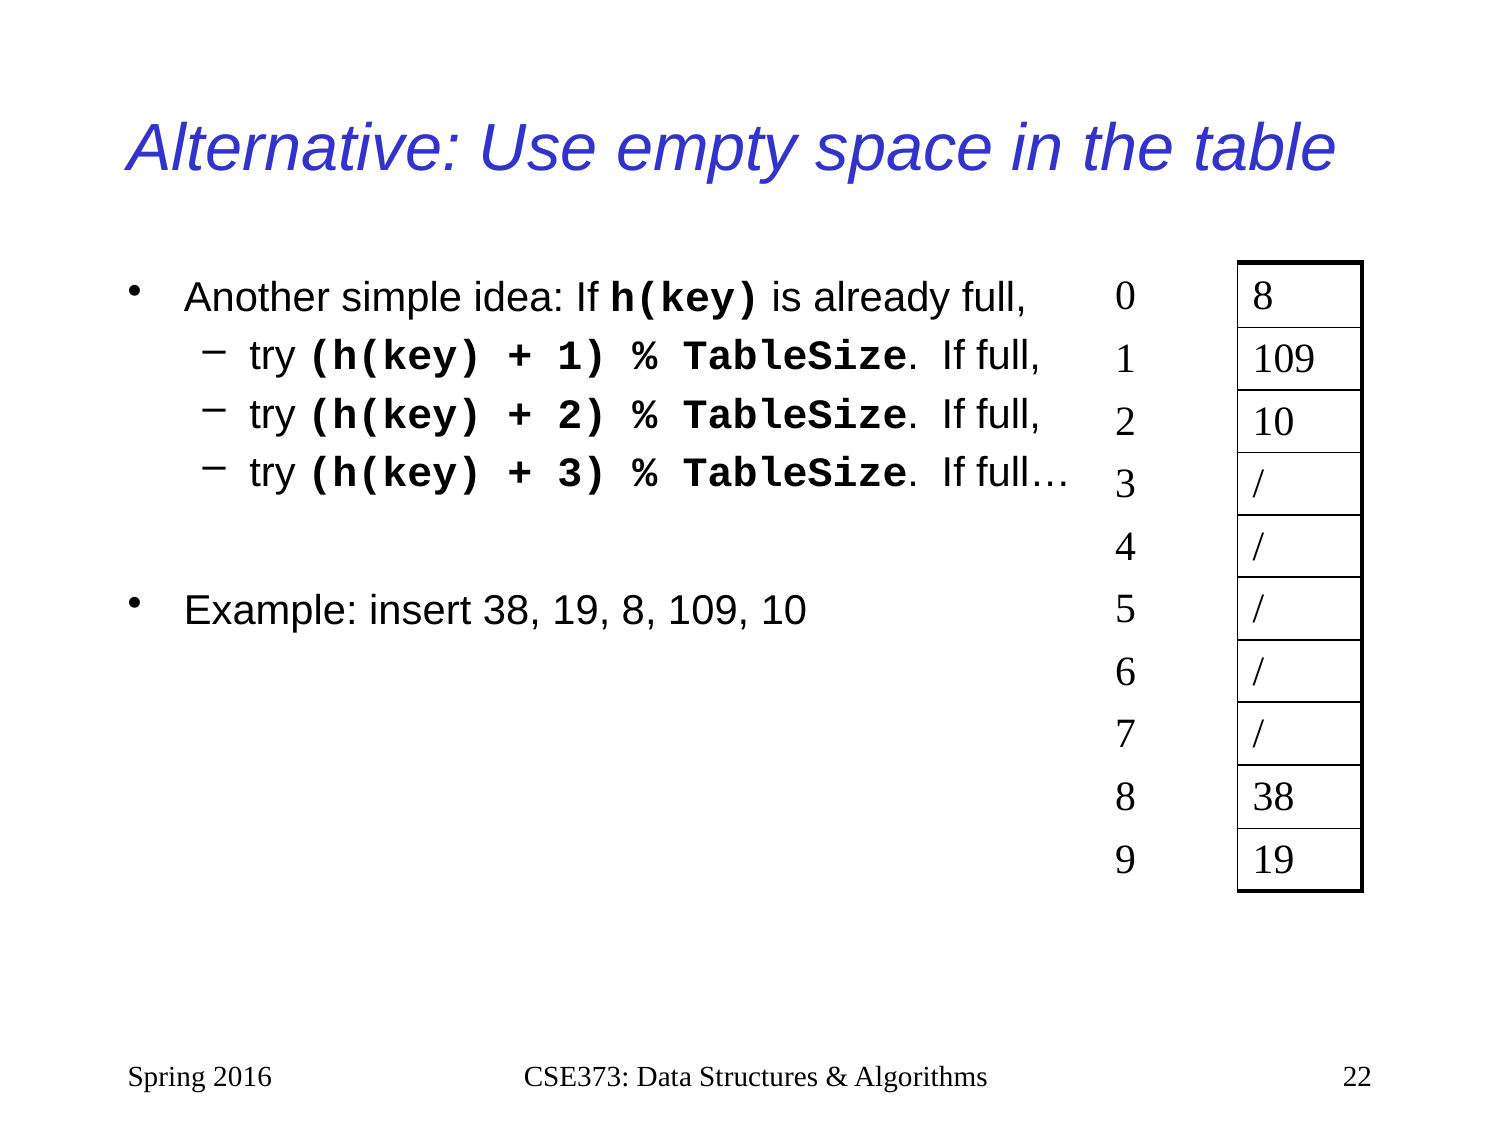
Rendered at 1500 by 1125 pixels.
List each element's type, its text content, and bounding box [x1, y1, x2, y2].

slide_number Spring 2016 [112, 1049, 426, 1125]
title Alternative: Use empty space in the table [112, 49, 1388, 238]
list Another simple idea: If h(key) is already full, try (h(key) + 1) % TableSize. If full, try (h(key) + 2) % TableSize. If full, try (h(key) + 3) % TableSize. If full… Example: insert 38, 19, 8, 109, 10 [112, 262, 1388, 1001]
slide_number 22 [1074, 1049, 1388, 1125]
footer CSE373: Data Structures & Algorithms [474, 1049, 1038, 1125]
